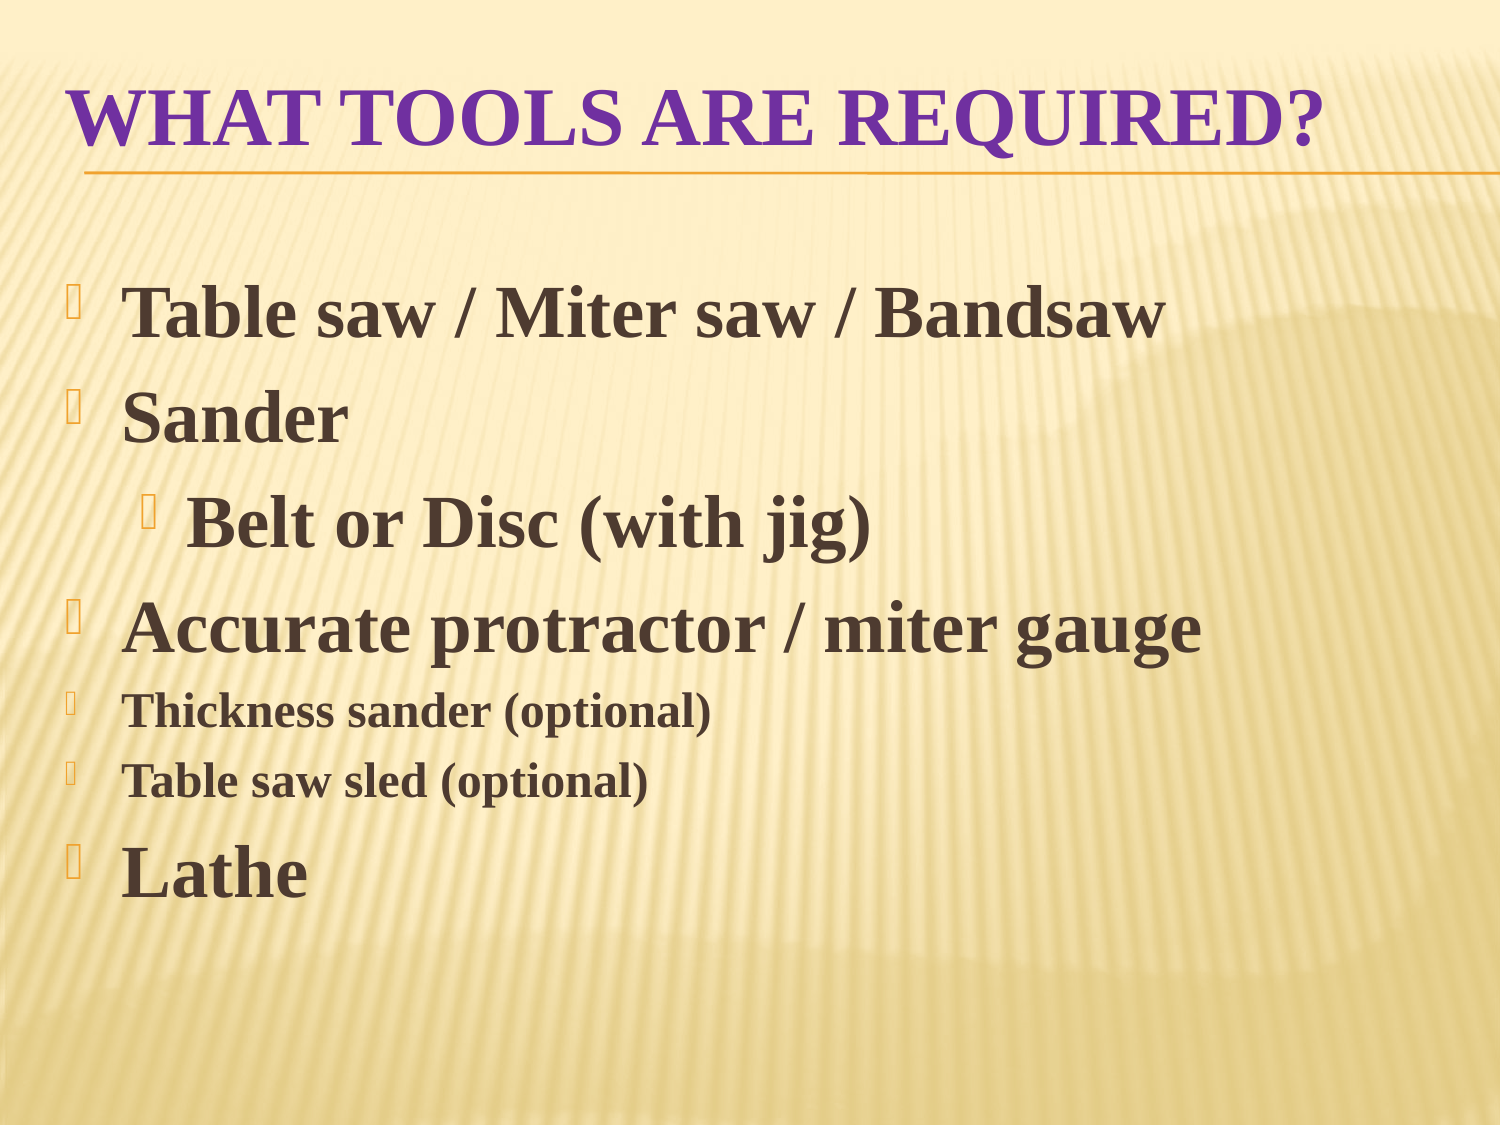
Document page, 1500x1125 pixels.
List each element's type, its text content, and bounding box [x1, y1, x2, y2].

list Table saw / Miter saw / Bandsaw Sander Belt or Disc (with jig) Accurate protractor / miter gauge Thickness sander (optional) Table saw sled (optional) Lathe [50, 254, 1475, 998]
title What tools are required? [50, 50, 1500, 175]
